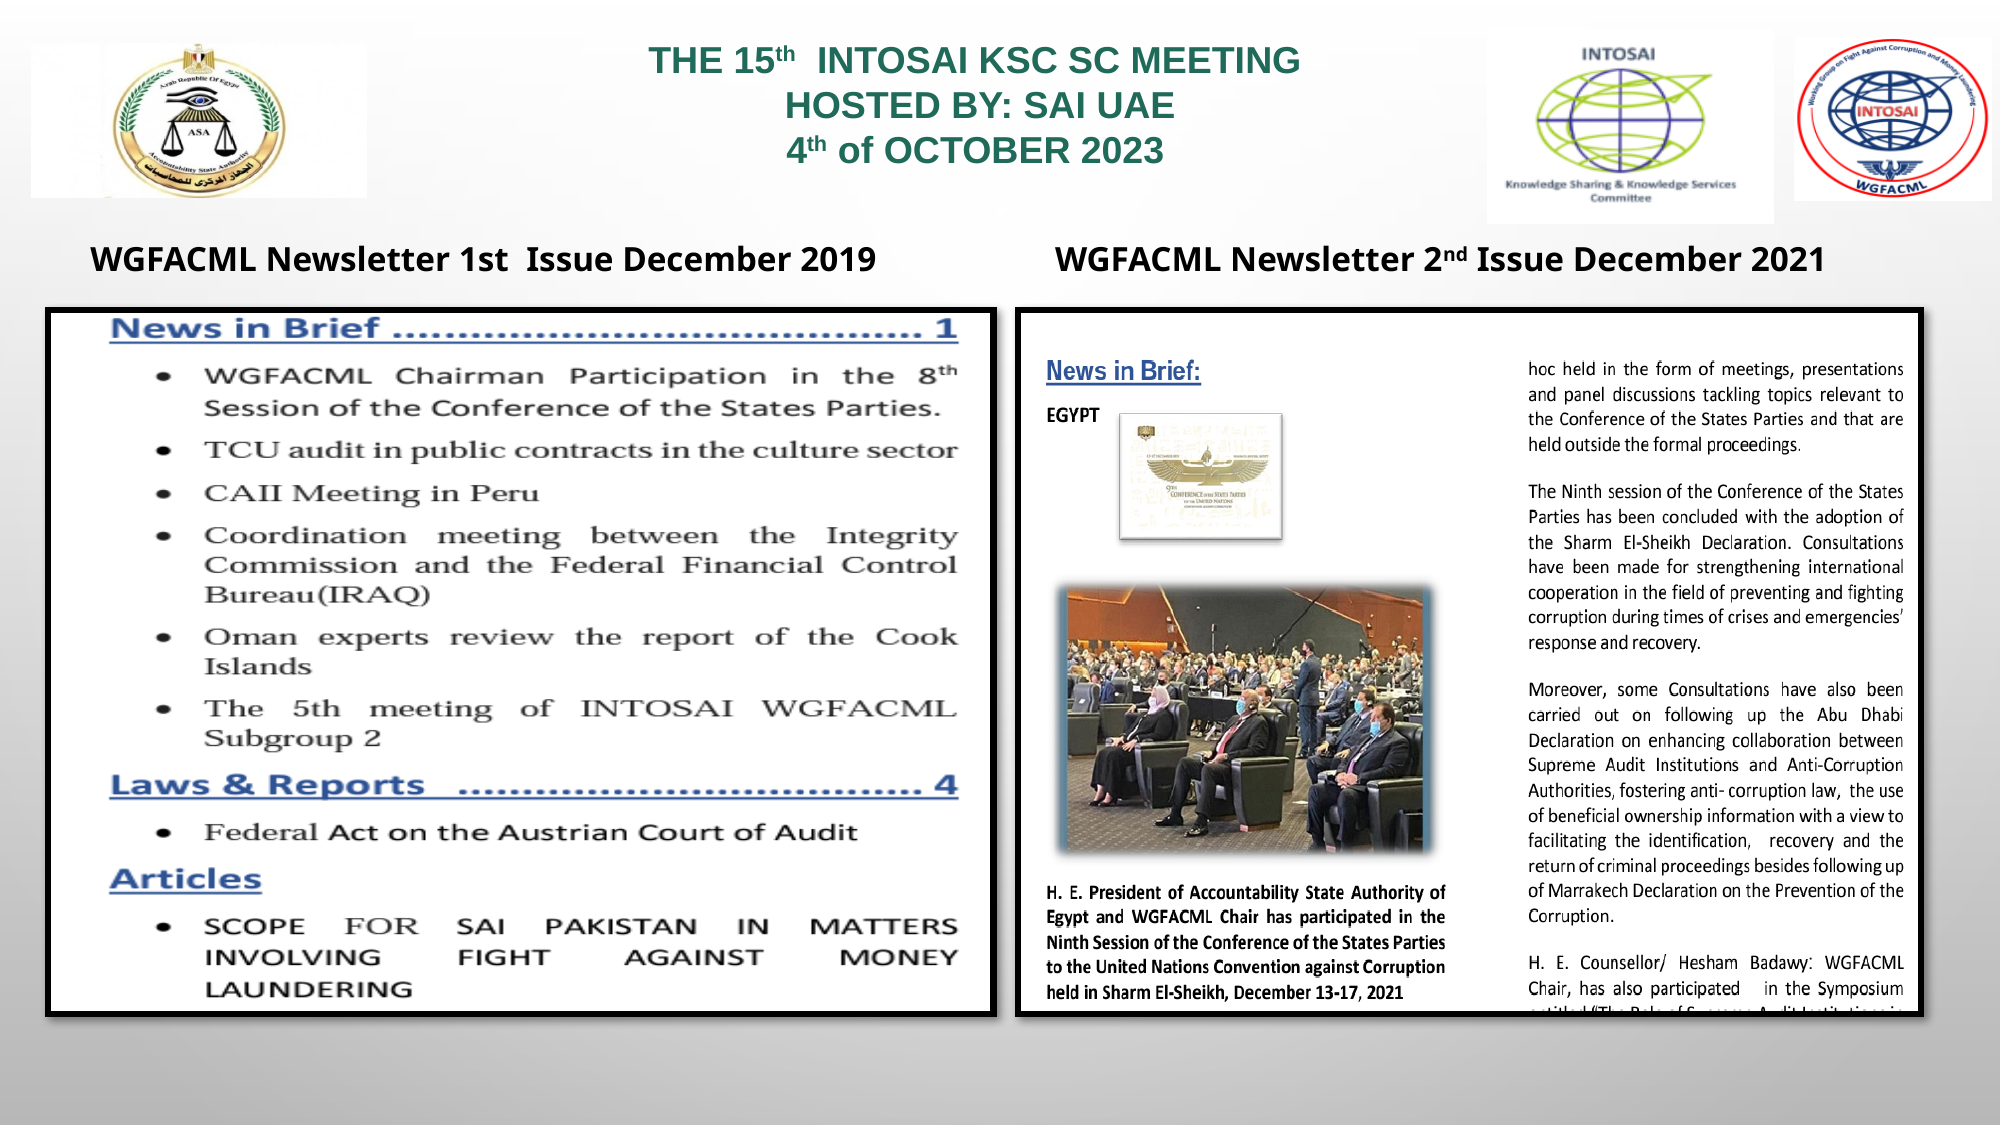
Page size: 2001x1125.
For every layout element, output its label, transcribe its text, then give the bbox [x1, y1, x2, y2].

picture [0, 0, 2000, 1125]
text_box WGFACML Newsletter 1st Issue December 2019 [75, 230, 966, 286]
text_box THE 15th INTOSAI KSC SC MEETING HOSTED BY: SAI UAE 4th of OCTOBER 2023 [462, 28, 1486, 179]
text_box WGFACML Newsletter 2nd Issue December 2021 [1040, 230, 1918, 286]
